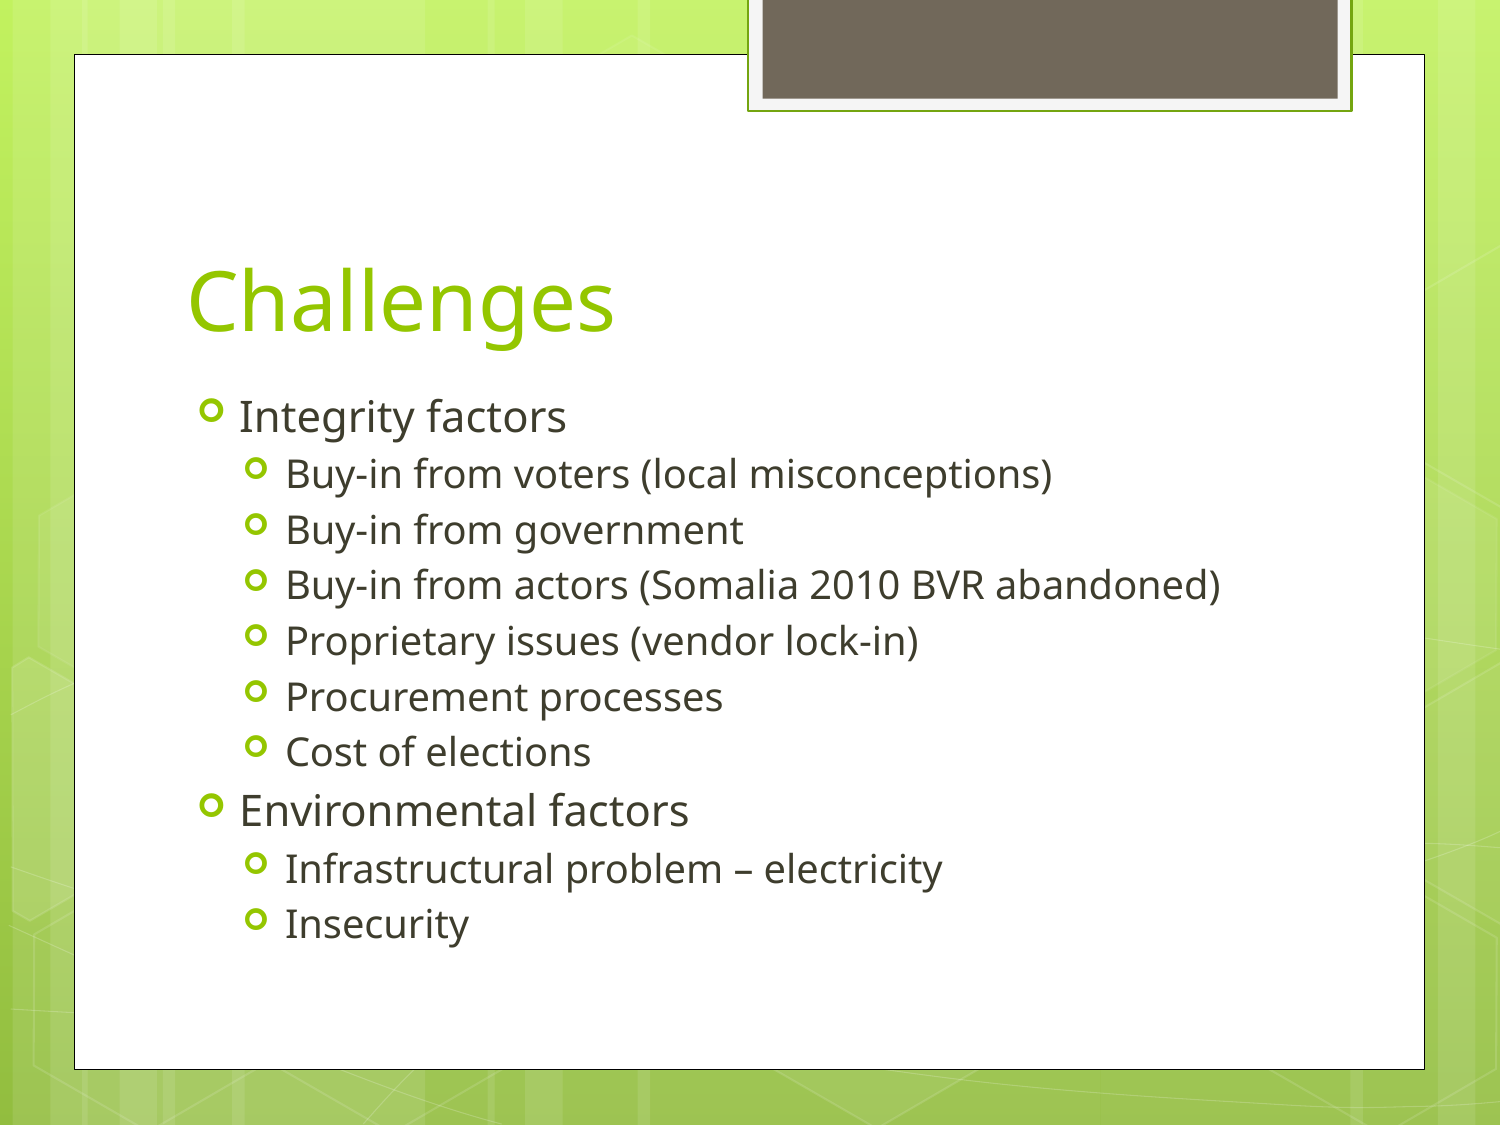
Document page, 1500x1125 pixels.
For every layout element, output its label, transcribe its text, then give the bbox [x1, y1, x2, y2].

list Integrity factors Buy-in from voters (local misconceptions) Buy-in from government Buy-in from actors (Somalia 2010 BVR abandoned) Proprietary issues (vendor lock-in) Procurement processes Cost of elections Environmental factors Infrastructural problem – electricity Insecurity [171, 381, 1283, 957]
title Challenges [171, 168, 1324, 357]
